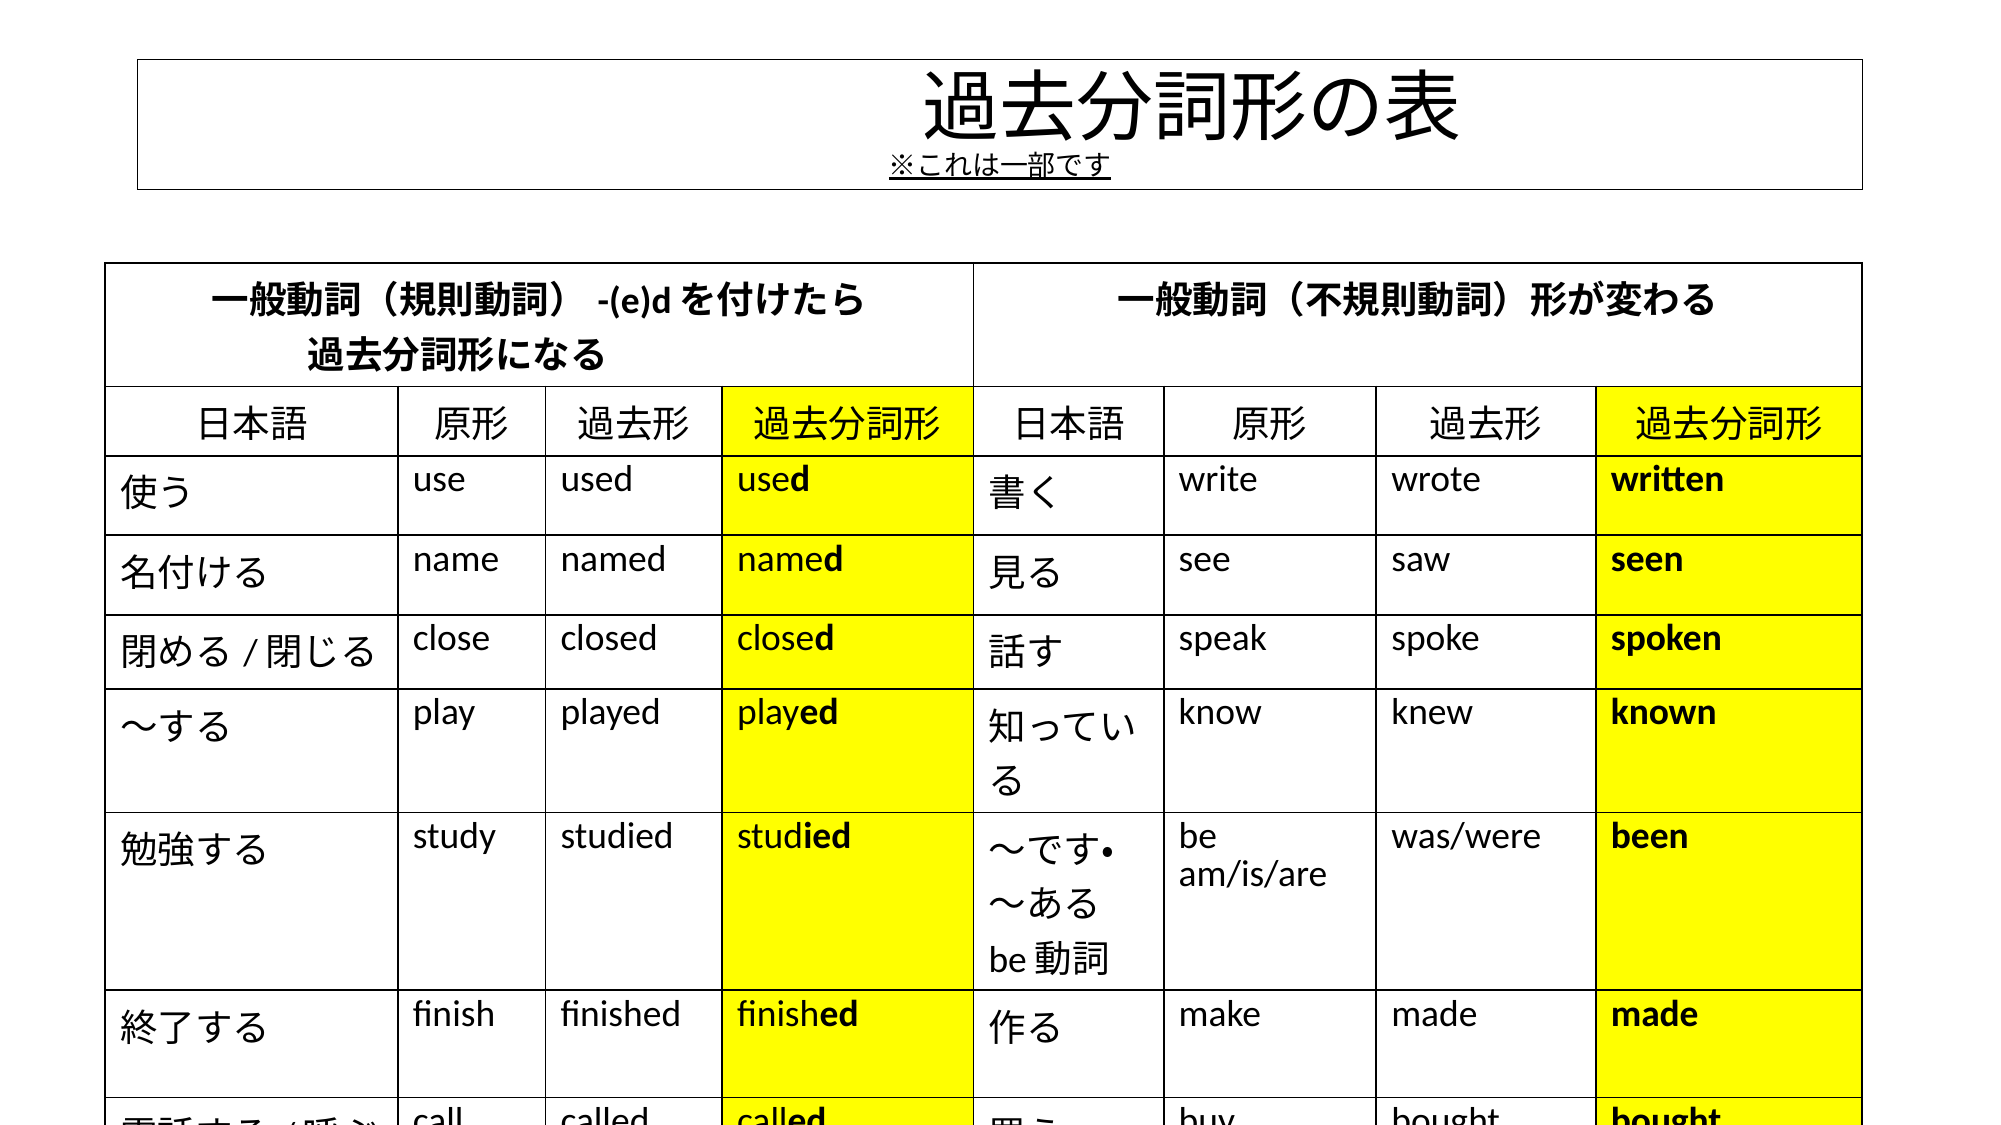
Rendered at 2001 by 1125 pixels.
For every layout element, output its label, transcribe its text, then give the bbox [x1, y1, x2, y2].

table_cell play [399, 690, 545, 812]
table_cell 日本語 [106, 387, 397, 455]
table_header 一般動詞（規則動詞）-(e)dを付けたら 過去分詞形になる [106, 264, 973, 386]
table_cell 日本語 [974, 387, 1163, 455]
table_cell made [1377, 991, 1595, 1097]
table_cell saw [1377, 536, 1595, 614]
table_cell 過去分詞形 [723, 387, 973, 455]
table_cell make [1165, 991, 1375, 1097]
table_cell named [723, 536, 973, 614]
table_cell spoken [1597, 616, 1861, 688]
table_cell use [399, 457, 545, 534]
table_cell closed [546, 616, 721, 688]
table_cell 過去形 [546, 387, 721, 455]
table_cell used [723, 457, 973, 534]
table_cell name [399, 536, 545, 614]
table_cell made [1597, 991, 1861, 1097]
table_cell played [723, 690, 973, 812]
table_cell 書く [974, 457, 1163, 534]
table_cell study [399, 813, 545, 989]
table_cell studied [546, 813, 721, 989]
table_cell studied [723, 813, 973, 989]
table_cell 原形 [399, 387, 545, 455]
table_cell be am/is/are [1165, 813, 1375, 989]
table_cell knew [1377, 690, 1595, 812]
table_cell called [723, 1098, 973, 1125]
table_cell 過去分詞形 [1597, 387, 1861, 455]
title 過去分詞形の表 ※これは一部です [137, 59, 1863, 190]
table_cell 終了する [106, 991, 397, 1097]
table_cell closed [723, 616, 973, 688]
table_cell 勉強する [106, 813, 397, 989]
table_cell bought [1377, 1098, 1595, 1125]
table_cell used [546, 457, 721, 534]
table_cell buy [1165, 1098, 1375, 1125]
table_cell seen [1597, 536, 1861, 614]
table_cell called [546, 1098, 721, 1125]
table_header 一般動詞（不規則動詞）形が変わる [974, 264, 1861, 386]
table_cell 知っている [974, 690, 1163, 812]
table_cell known [1597, 690, 1861, 812]
table_cell know [1165, 690, 1375, 812]
table_cell 見る [974, 536, 1163, 614]
table_cell speak [1165, 616, 1375, 688]
table_cell 原形 [1165, 387, 1375, 455]
table_cell see [1165, 536, 1375, 614]
table_cell finished [723, 991, 973, 1097]
table_cell wrote [1377, 457, 1595, 534]
table_cell 話す [974, 616, 1163, 688]
table_cell close [399, 616, 545, 688]
table_cell been [1597, 813, 1861, 989]
table_cell finish [399, 991, 545, 1097]
table_cell spoke [1377, 616, 1595, 688]
table_cell call [399, 1098, 545, 1125]
table_cell 電話する/呼ぶ [106, 1098, 397, 1125]
table_cell 閉める/閉じる [106, 616, 397, 688]
table_cell named [546, 536, 721, 614]
table_cell ～する [106, 690, 397, 812]
table_cell finished [546, 991, 721, 1097]
table_cell ～です・～ある be動詞 [974, 813, 1163, 989]
table_cell played [546, 690, 721, 812]
table_cell 買う [974, 1098, 1163, 1125]
table_cell 名付ける [106, 536, 397, 614]
table_cell 使う [106, 457, 397, 534]
table_cell 作る [974, 991, 1163, 1097]
table_cell was/were [1377, 813, 1595, 989]
table_cell bought [1597, 1098, 1861, 1125]
table_cell 過去形 [1377, 387, 1595, 455]
table_cell write [1165, 457, 1375, 534]
table_cell written [1597, 457, 1861, 534]
